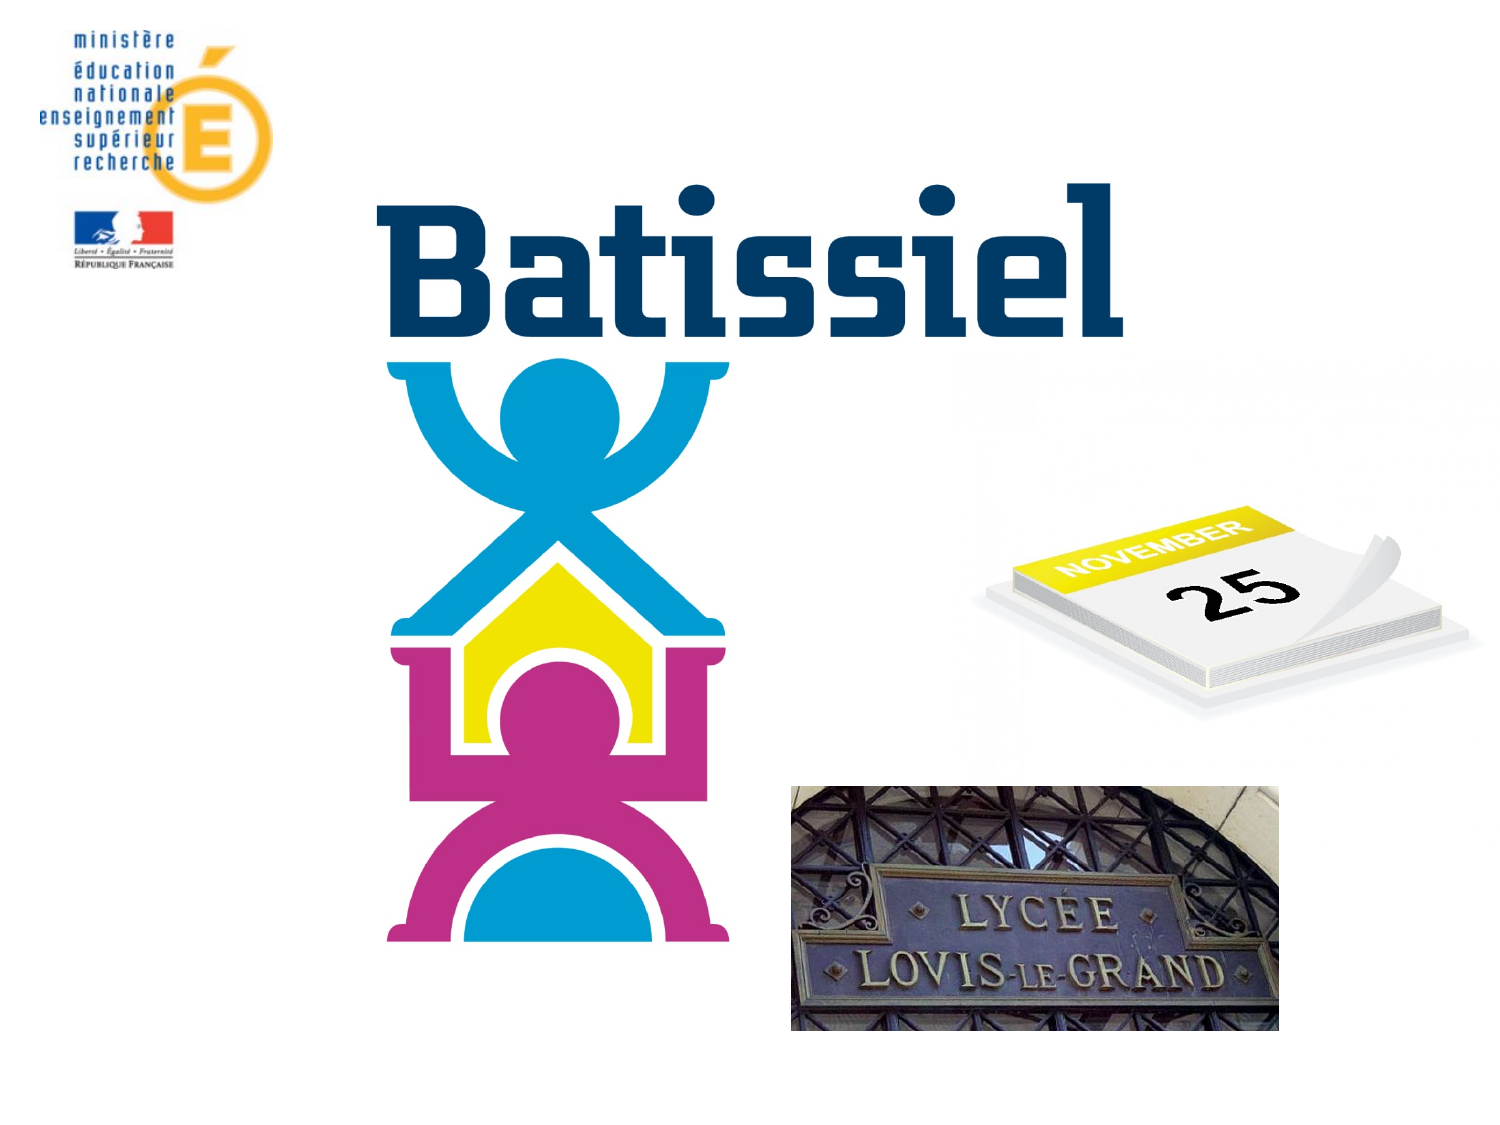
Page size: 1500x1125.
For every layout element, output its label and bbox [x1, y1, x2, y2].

picture [791, 355, 1500, 1031]
text_box [306, 119, 1264, 1006]
picture [40, 30, 274, 269]
